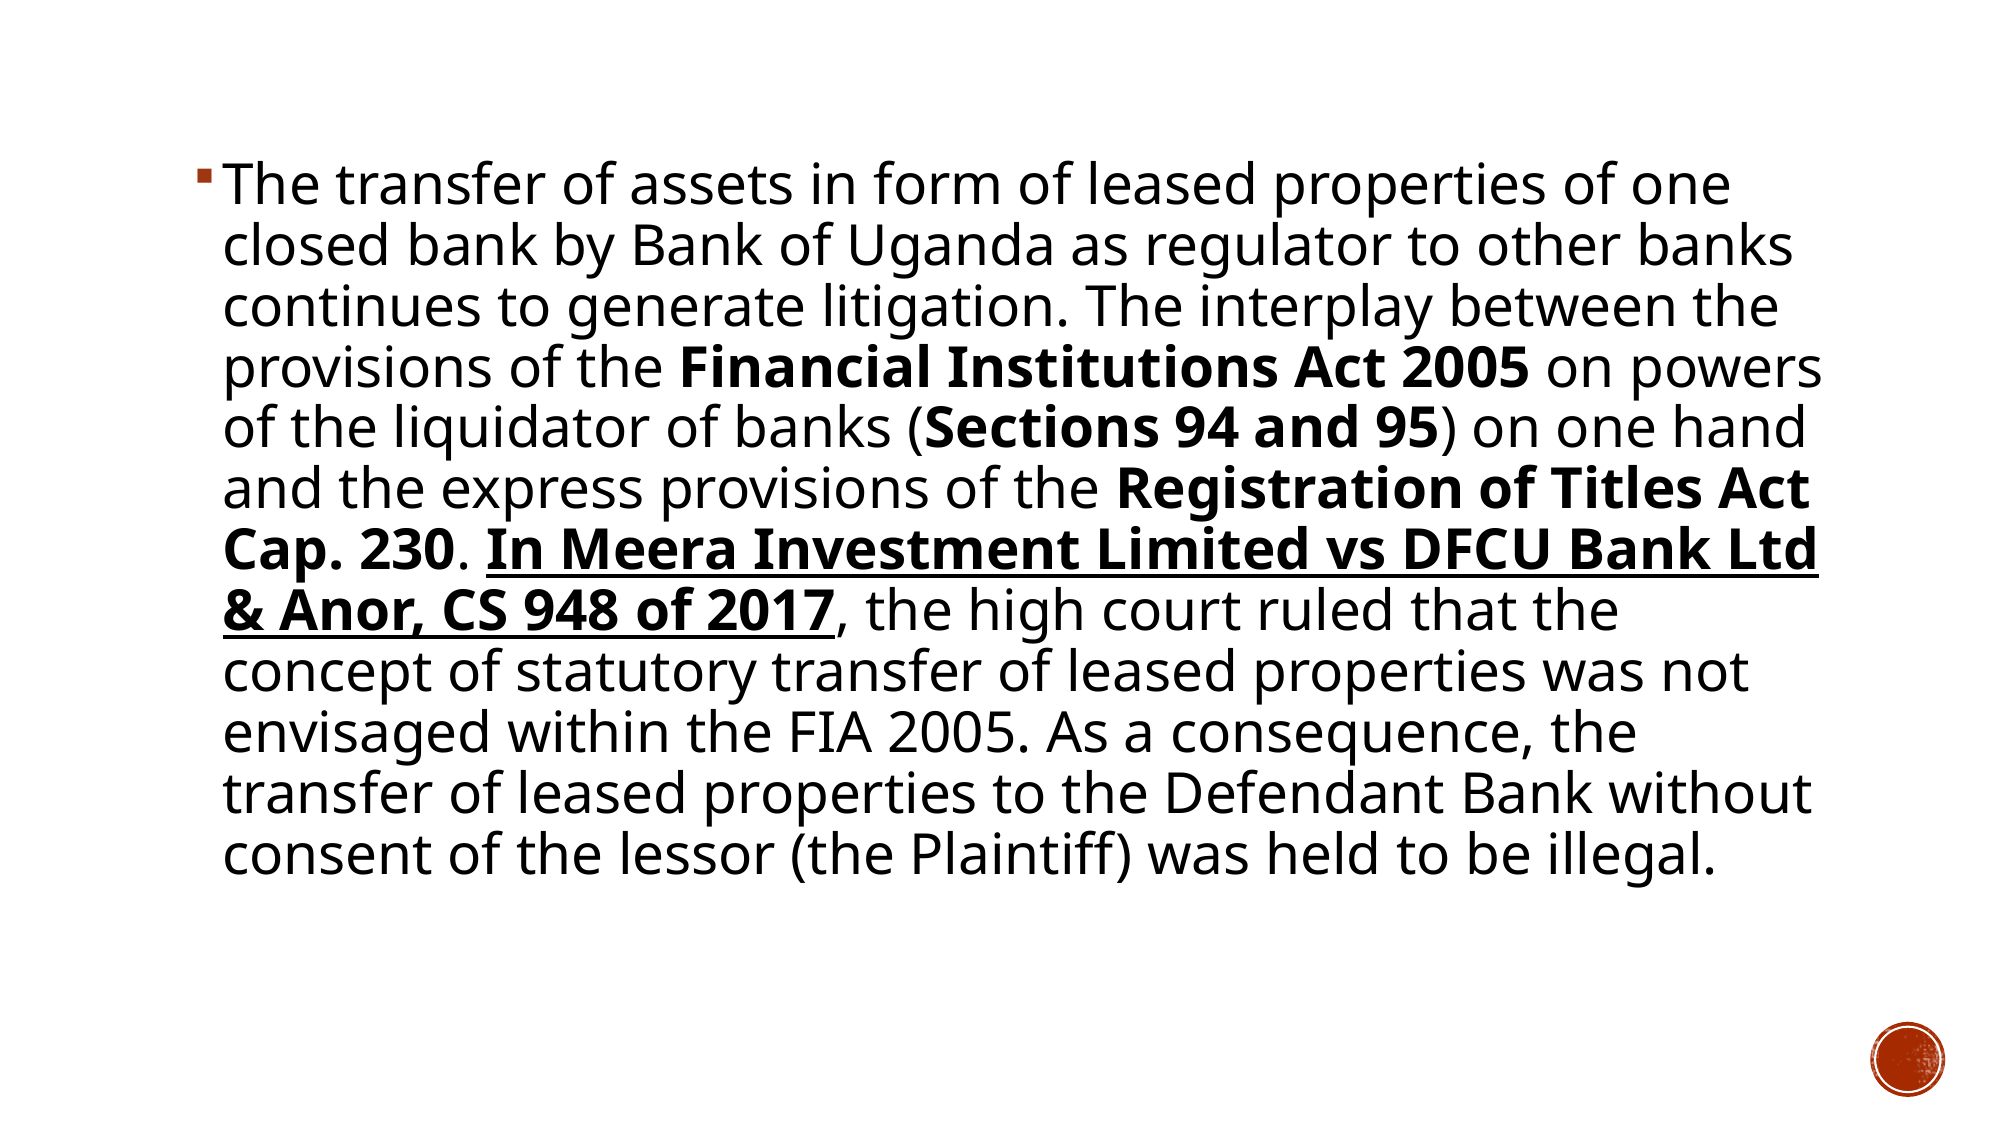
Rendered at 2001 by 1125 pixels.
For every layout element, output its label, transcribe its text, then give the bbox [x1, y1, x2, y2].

list The transfer of assets in form of leased properties of one closed bank by Bank of Uganda as regulator to other banks continues to generate litigation. The interplay between the provisions of the Financial Institutions Act 2005 on powers of the liquidator of banks (Sections 94 and 95) on one hand and the express provisions of the Registration of Titles Act Cap. 230. In Meera Investment Limited vs DFCU Bank Ltd & Anor, CS 948 of 2017, the high court ruled that the concept of statutory transfer of leased properties was not envisaged within the FIA 2005. As a consequence, the transfer of leased properties to the Defendant Bank without consent of the lessor (the Plaintiff) was held to be illegal. [178, 147, 1854, 935]
